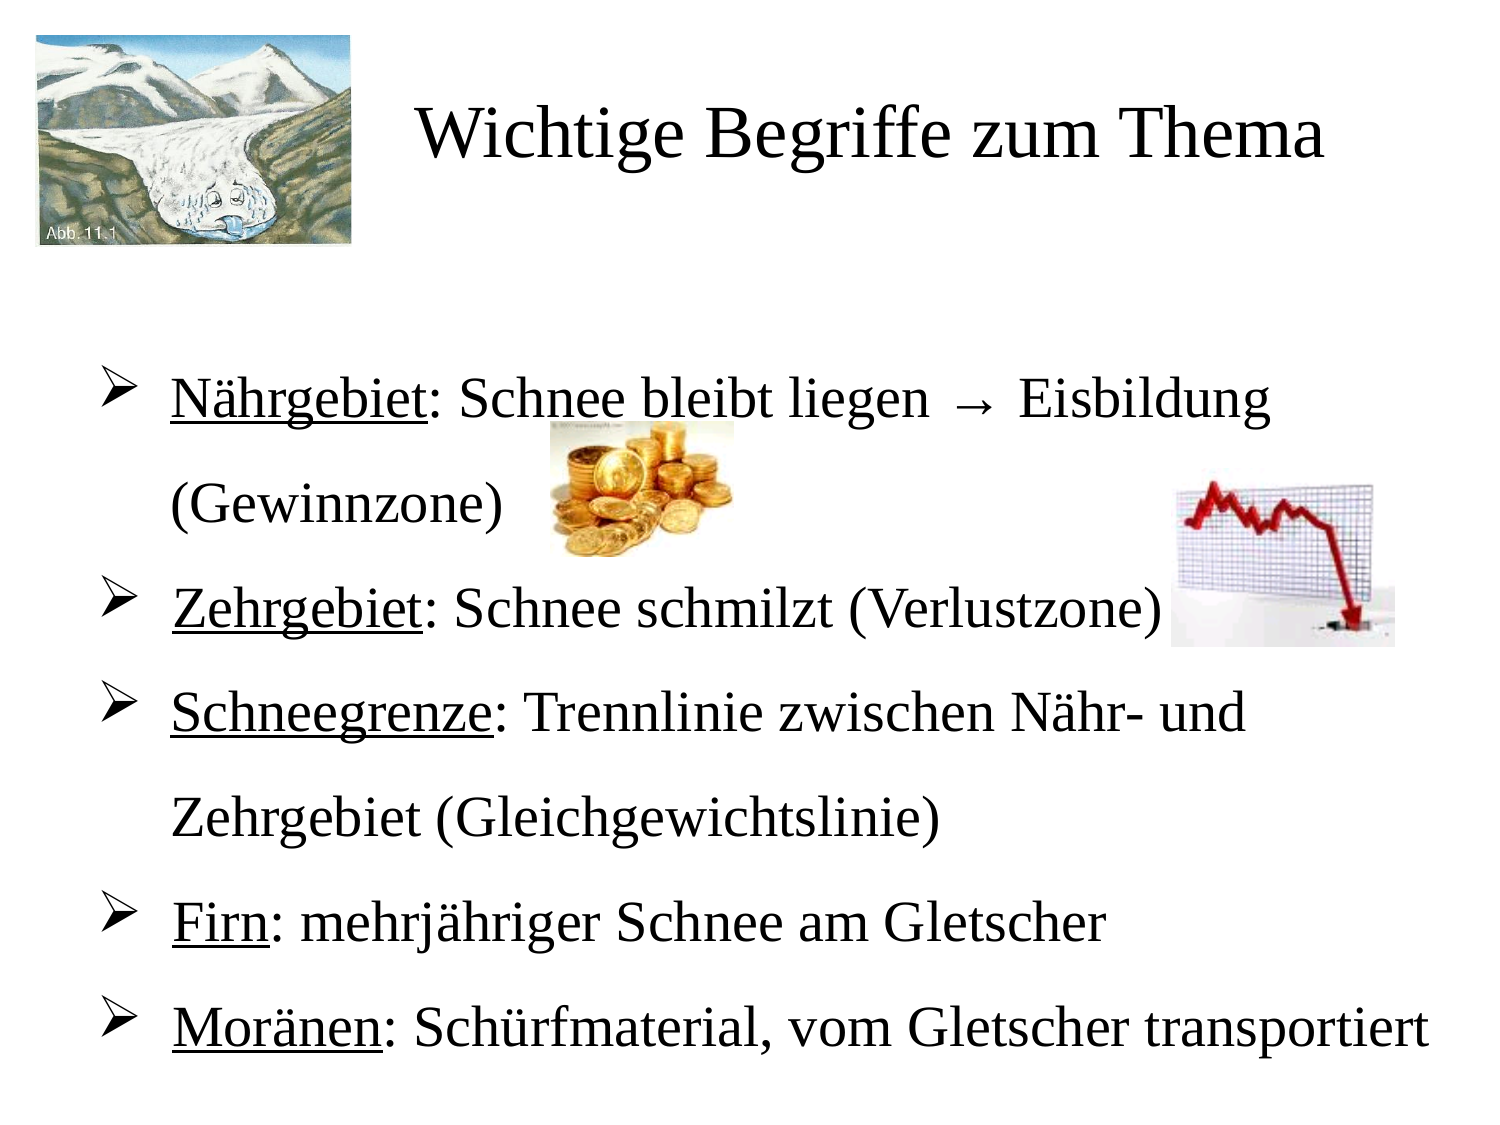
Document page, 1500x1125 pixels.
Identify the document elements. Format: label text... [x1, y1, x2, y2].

picture [550, 421, 734, 557]
title Wichtige Begriffe zum Thema [356, 45, 1425, 211]
picture [34, 34, 352, 247]
picture [1171, 468, 1395, 647]
text_box Nährgebiet: Schnee bleibt liegen → Eisbildung (Gewinnzone) Zehrgebiet: Schnee schmilzt (Verlustzone) Schneegrenze: Trennlinie zwischen Nähr- und Zehrgebiet (Gleichgewichtslinie) Firn: mehrjähriger Schnee am Gletscher Moränen: Schürfmaterial, vom Gletscher transportiert [81, 316, 1465, 1066]
